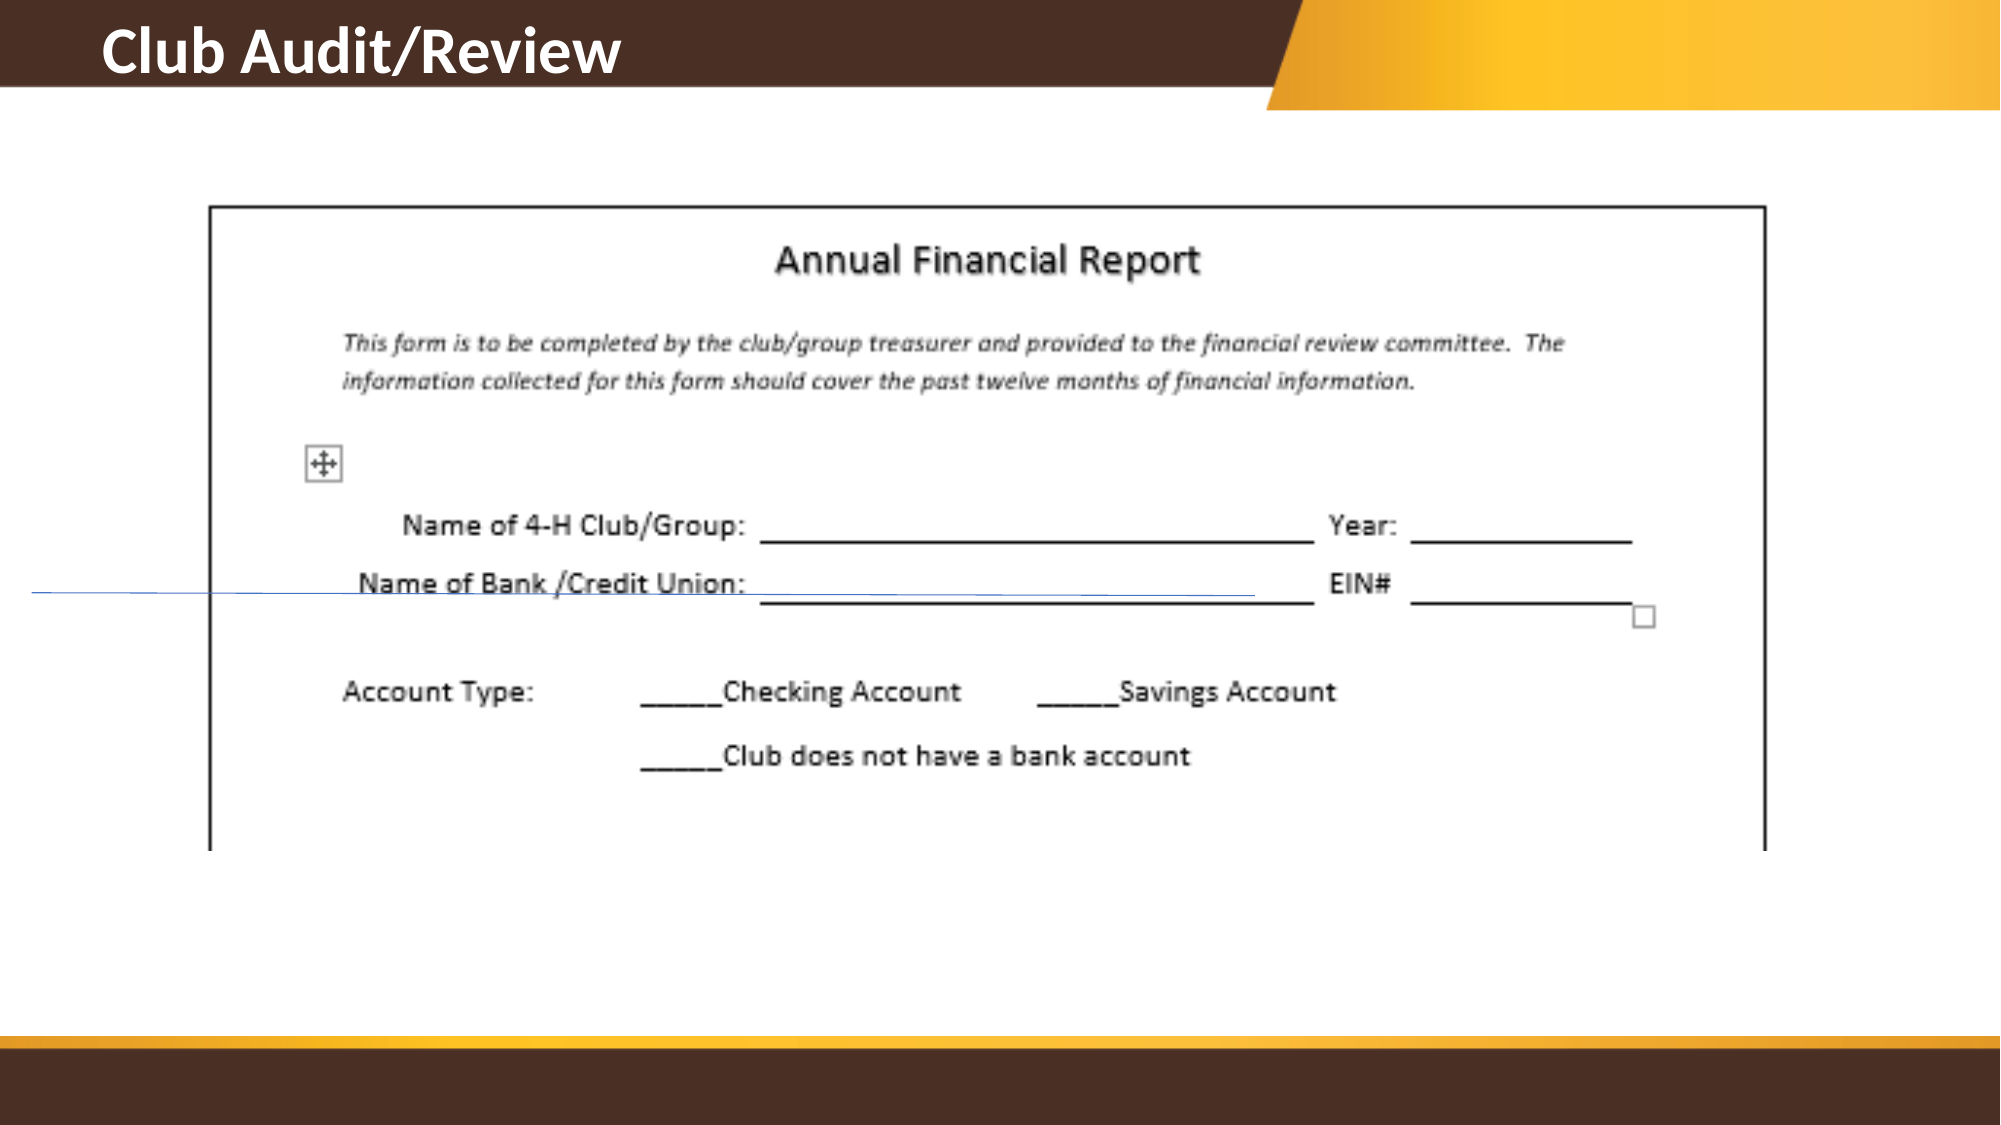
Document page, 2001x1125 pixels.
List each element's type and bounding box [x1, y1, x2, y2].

picture [0, 1036, 2000, 1125]
picture [0, 0, 2000, 115]
picture [195, 189, 1785, 851]
text_box [31, 592, 1255, 596]
